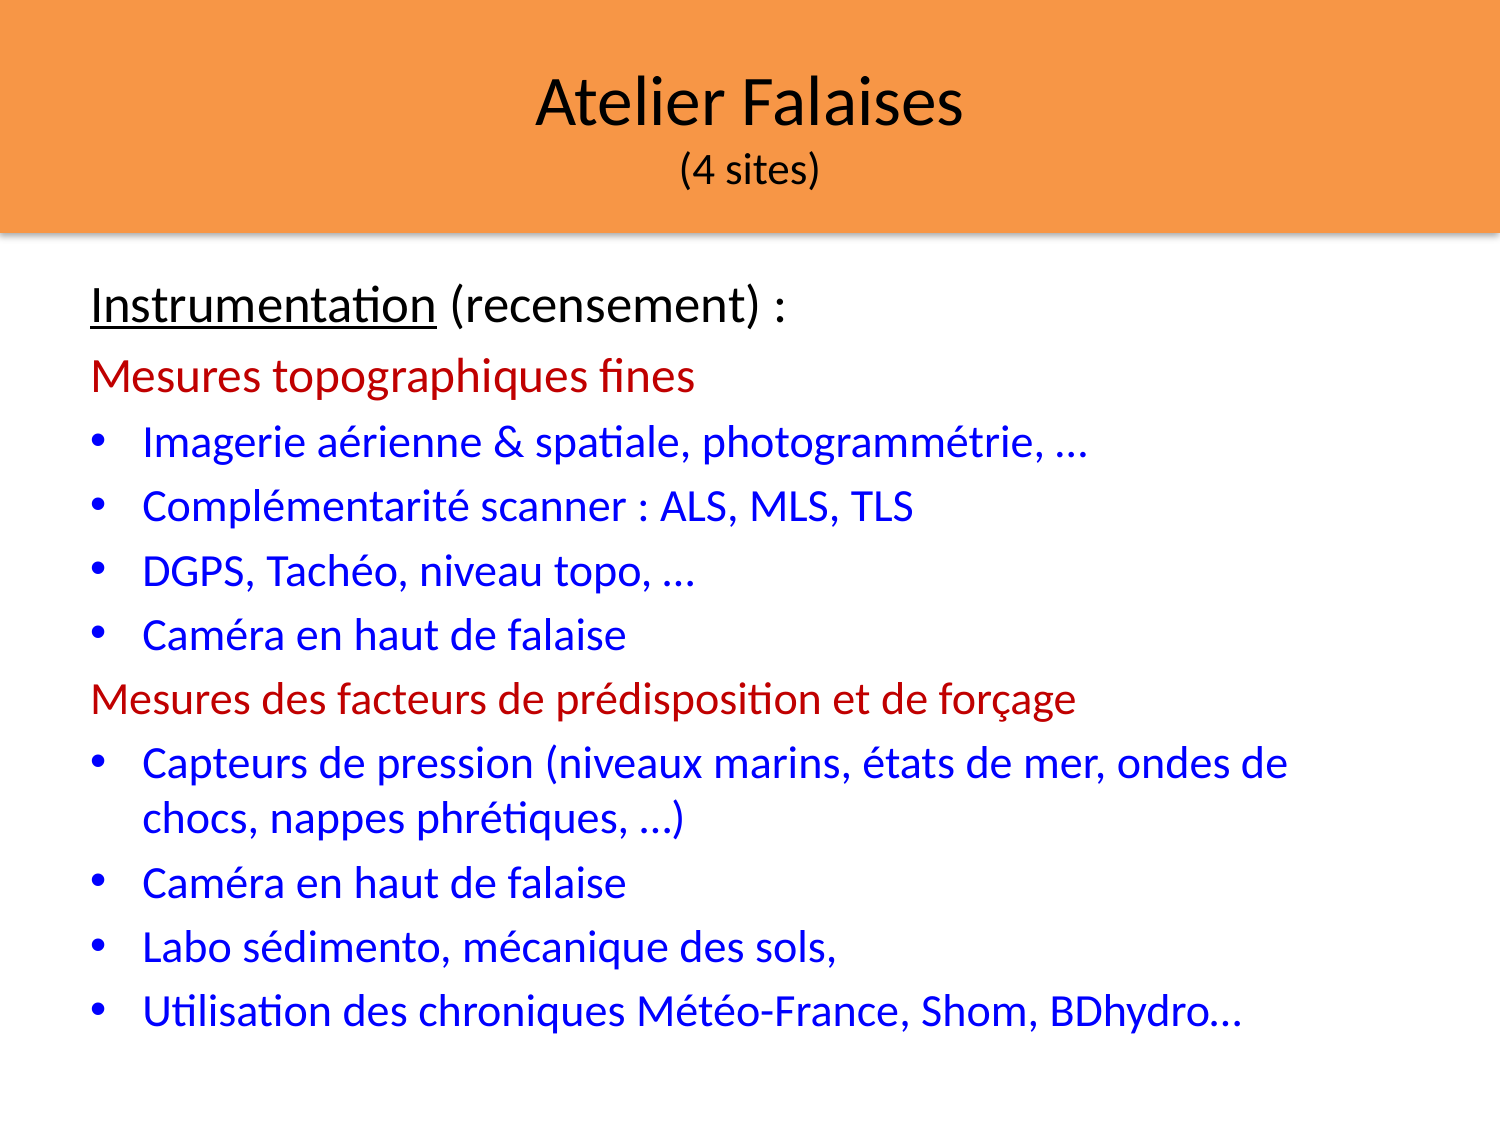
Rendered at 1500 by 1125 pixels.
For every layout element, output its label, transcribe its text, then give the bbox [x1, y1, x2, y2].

text_box [0, 0, 1500, 233]
text_box Atelier Falaises (4 sites) [74, 45, 1425, 233]
list Instrumentation (recensement) : Mesures topographiques fines Imagerie aérienne & spatiale, photogrammétrie, … Complémentarité scanner : ALS, MLS, TLS DGPS, Tachéo, niveau topo, … Caméra en haut de falaise Mesures des facteurs de prédisposition et de forçage Capteurs de pression (niveaux marins, états de mer, ondes de chocs, nappes phrétiques, …) Caméra en haut de falaise Labo sédimento, mécanique des sols, Utilisation des chroniques Météo-France, Shom, BDhydro… [75, 262, 1425, 1050]
